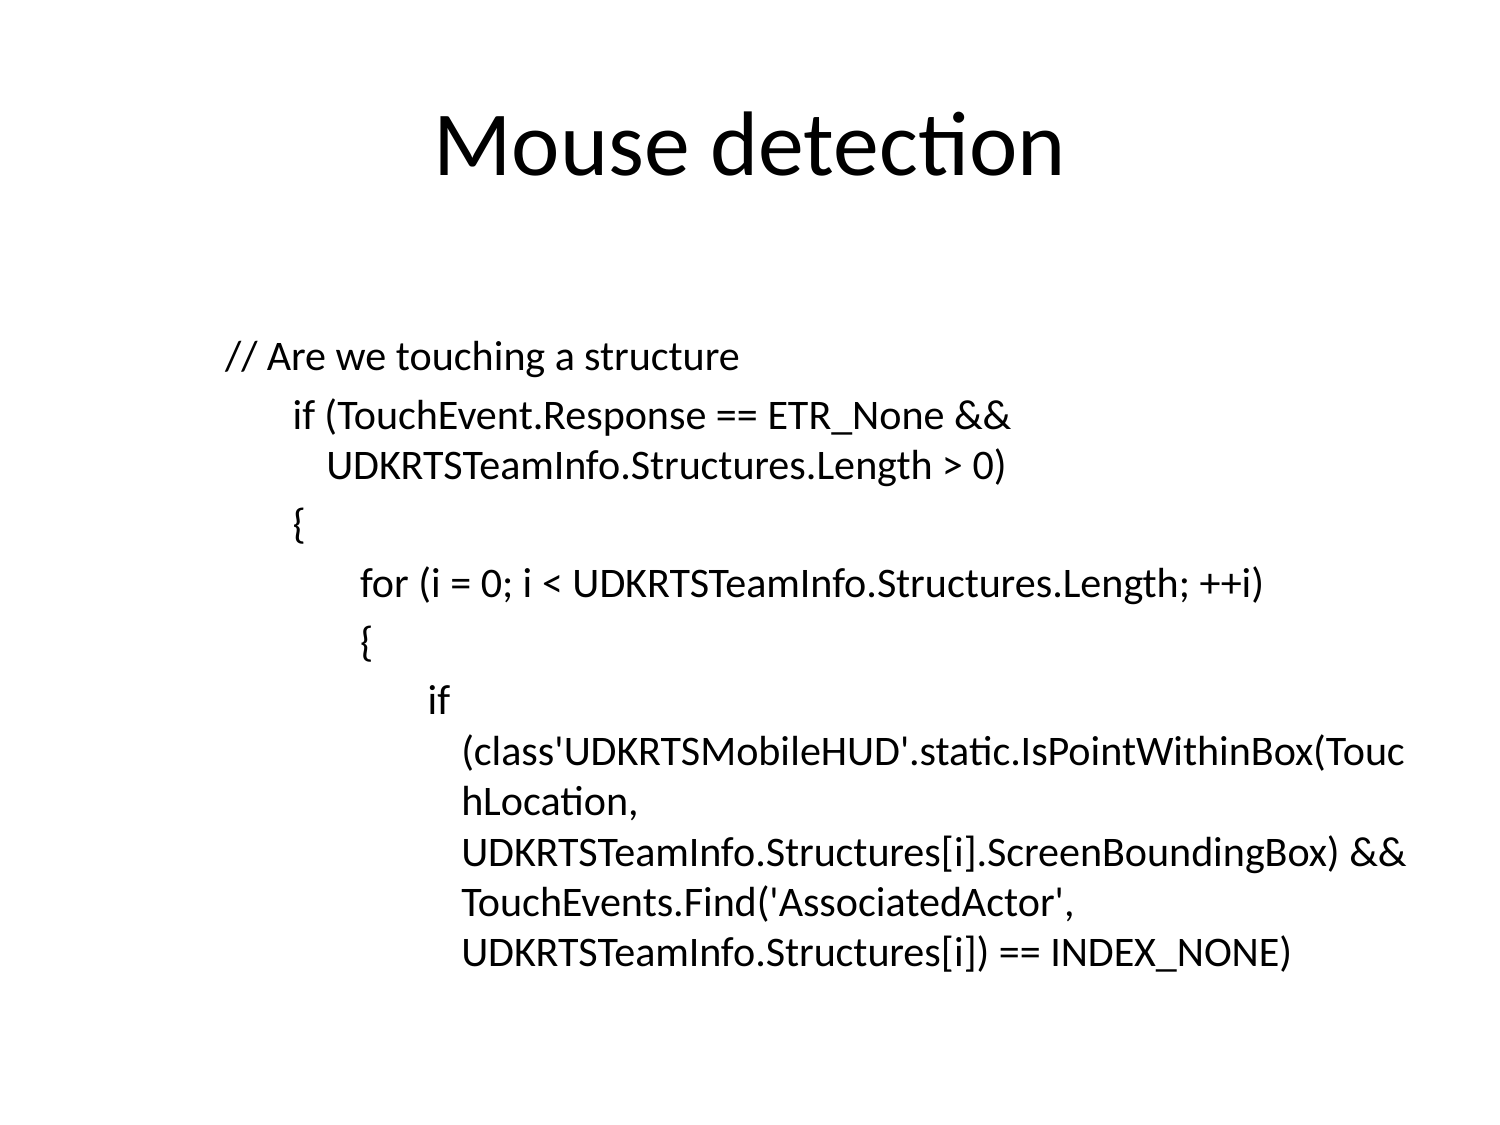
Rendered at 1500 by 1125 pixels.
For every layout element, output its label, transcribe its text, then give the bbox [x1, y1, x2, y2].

title Mouse detection [75, 45, 1425, 233]
list // Are we touching a structure if (TouchEvent.Response == ETR_None && UDKRTSTeamInfo.Structures.Length > 0) { for (i = 0; i < UDKRTSTeamInfo.Structures.Length; ++i) { if (class'UDKRTSMobileHUD'.static.IsPointWithinBox(TouchLocation, UDKRTSTeamInfo.Structures[i].ScreenBoundingBox) && TouchEvents.Find('AssociatedActor', UDKRTSTeamInfo.Structures[i]) == INDEX_NONE) [75, 262, 1425, 1005]
